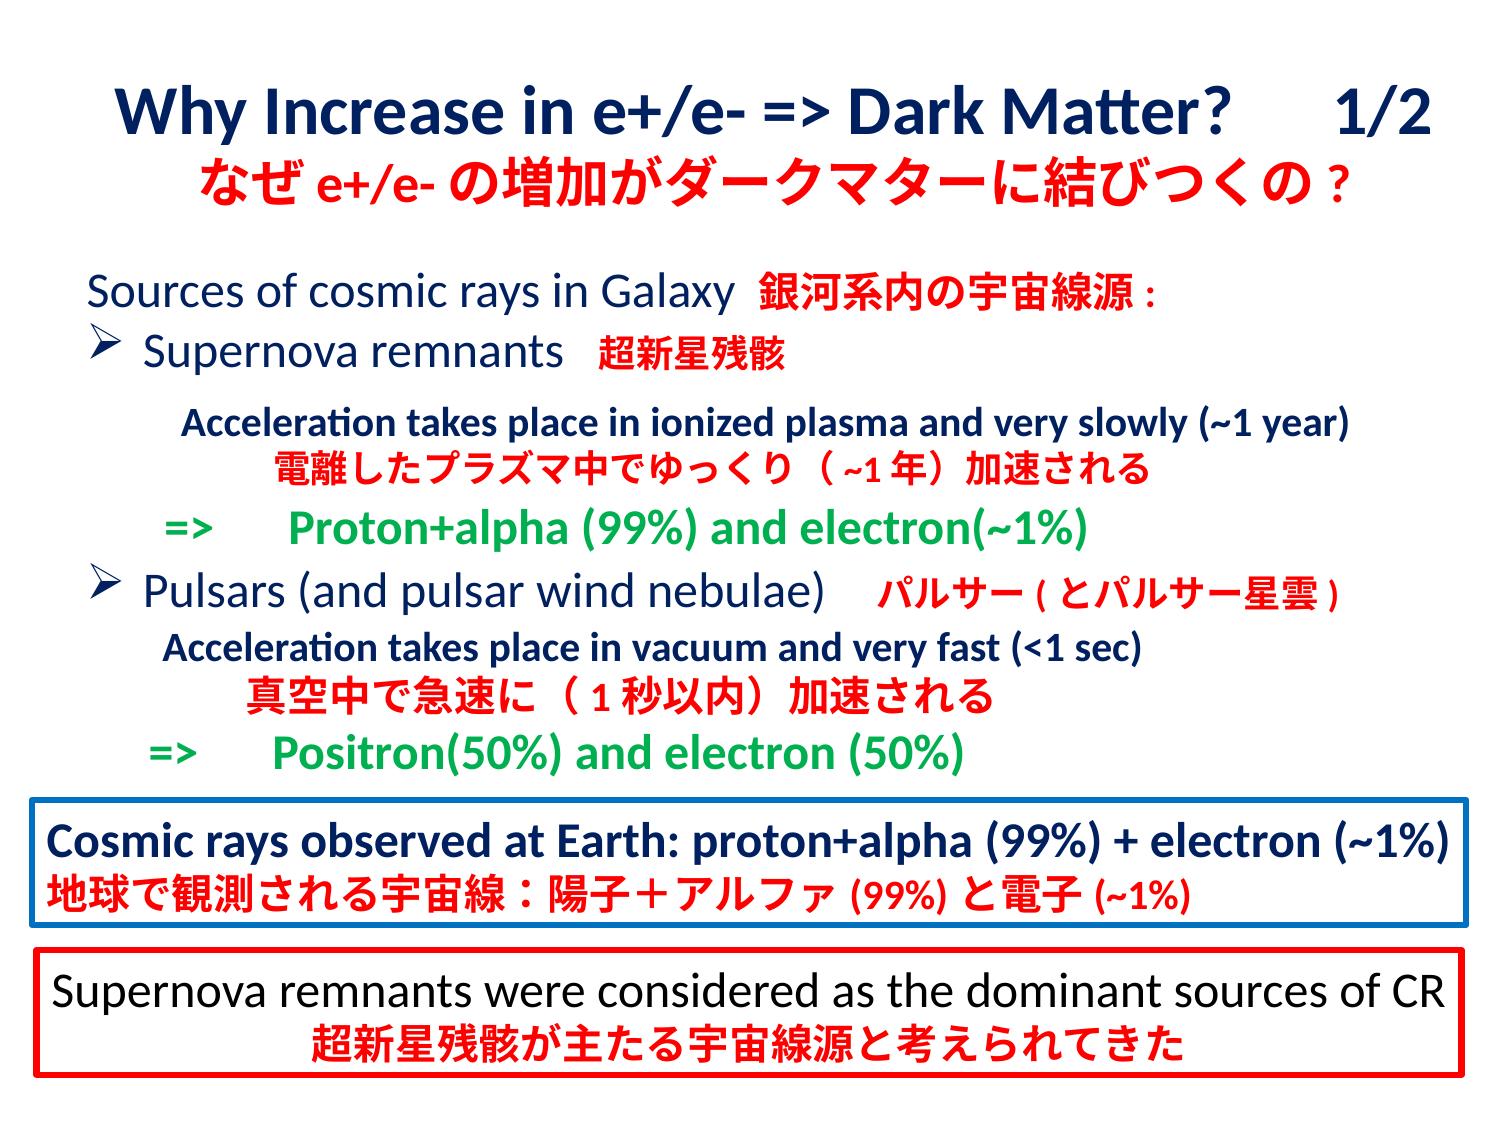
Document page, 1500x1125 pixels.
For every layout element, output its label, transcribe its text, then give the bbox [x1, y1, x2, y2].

text_box => Positron(50%) and electron (50%) [133, 711, 992, 787]
text_box Supernova remnants were considered as the dominant sources of CR 超新星残骸が主たる宇宙線源と考えられてきた [36, 950, 1462, 1075]
text_box => Proton+alpha (99%) and electron(~1%) [149, 486, 1105, 562]
text_box Sources of cosmic rays in Galaxy 銀河系内の宇宙線源: Supernova remnants 超新星残骸 Pulsars (and pulsar wind nebulae) パルサー(とパルサー星雲) [71, 249, 1354, 760]
text_box Acceleration takes place in ionized plasma and very slowly (~1 year) 電離したプラズマ中でゆっくり（~1年）加速される [166, 387, 1367, 498]
text_box Acceleration takes place in vacuum and very fast (<1 sec) 真空中で急速に（1秒以内）加速される [147, 612, 1159, 728]
text_box Cosmic rays observed at Earth: proton+alpha (99%) + electron (~1%) 地球で観測される宇宙線：陽子＋アルファ(99%)と電子(~1%) [31, 800, 1467, 925]
title Why Increase in e+/e- => Dark Matter? 1/2 なぜe+/e-の増加がダークマターに結びつくの? [75, 45, 1474, 233]
